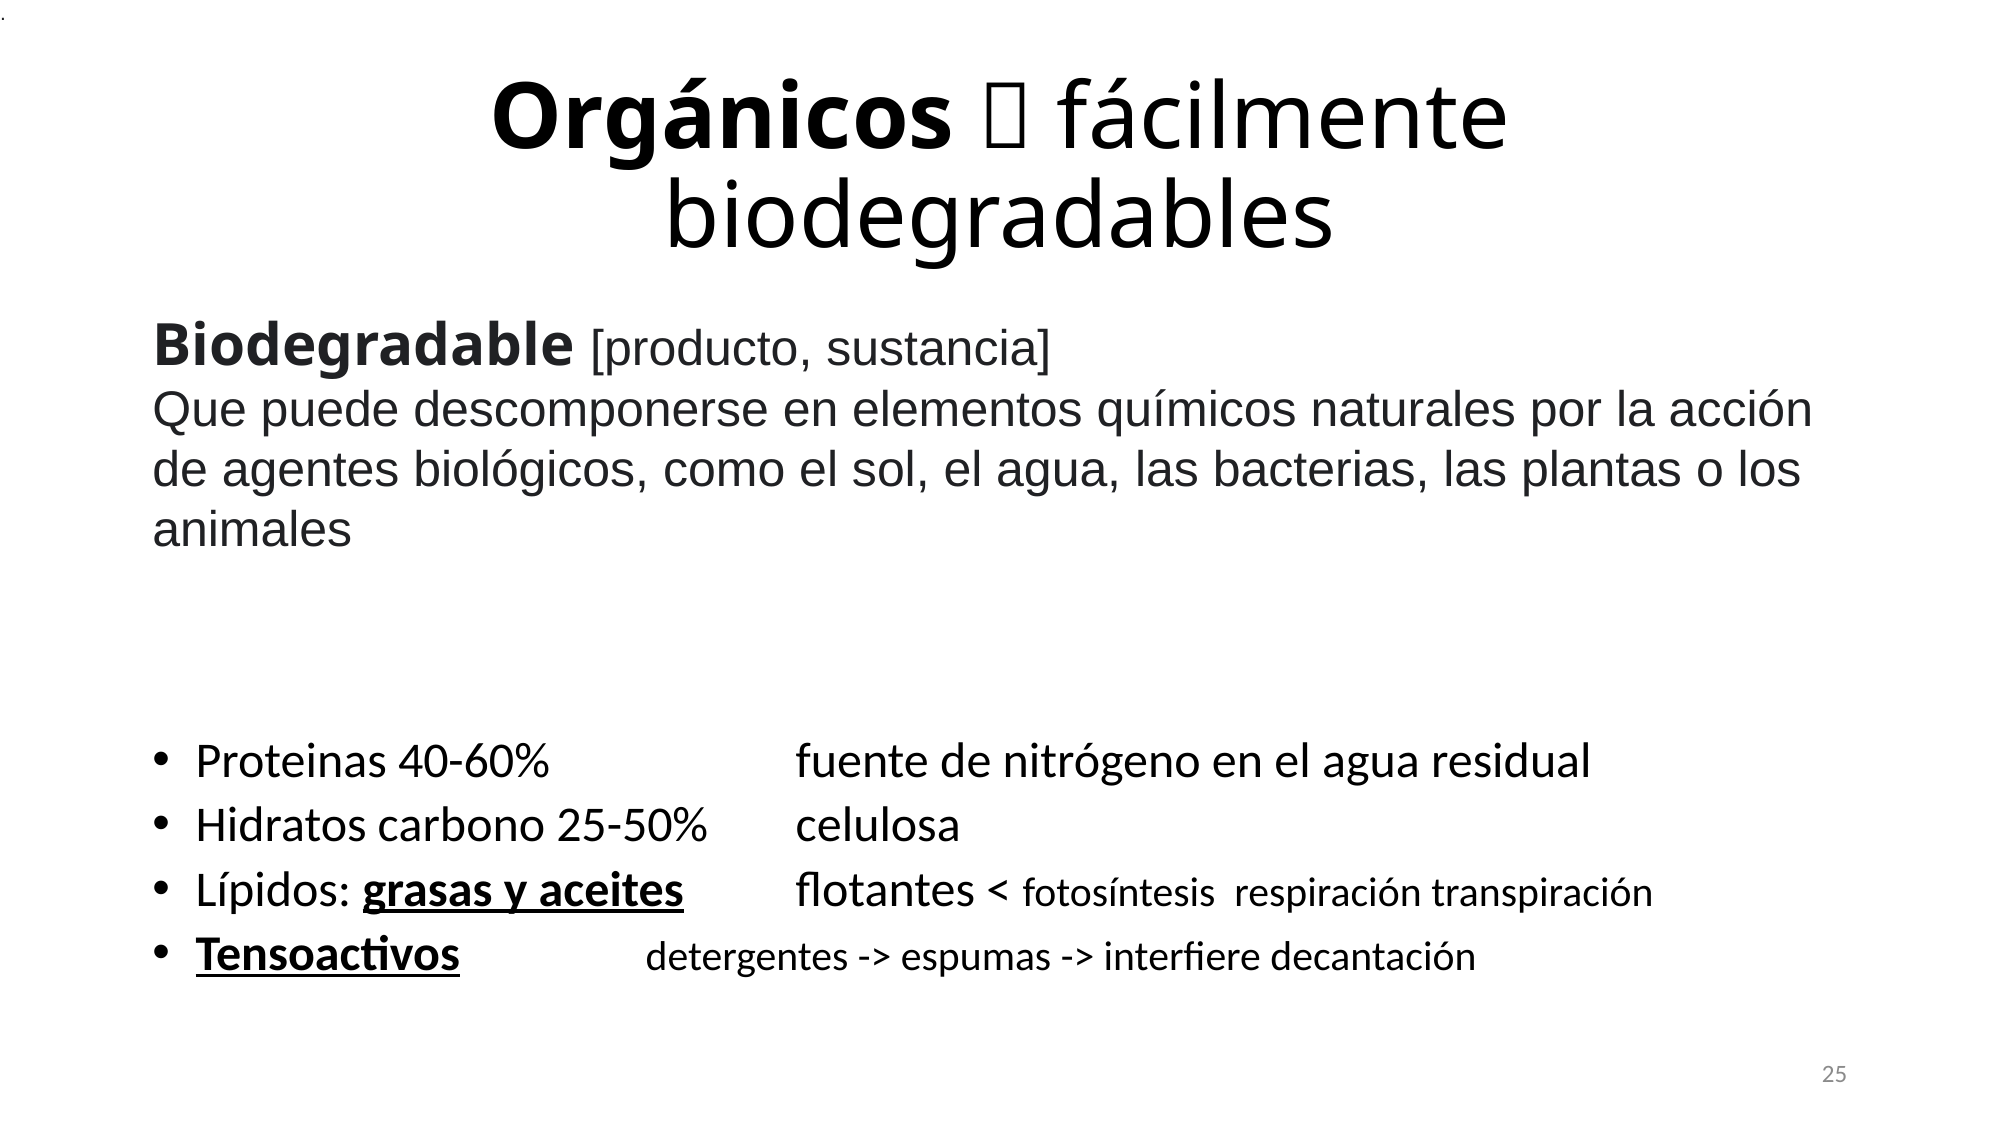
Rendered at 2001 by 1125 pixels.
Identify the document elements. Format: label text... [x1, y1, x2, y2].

list Biodegradable [producto, sustancia] Que puede descomponerse en elementos químicos naturales por la acción de agentes biológicos, como el sol, el agua, las bacterias, las plantas o los animales Proteinas 40-60% fuente de nitrógeno en el agua residual Hidratos carbono 25-50% celulosa Lípidos: grasas y aceites flotantes < fotosíntesis respiración transpiración Tensoactivos detergentes -> espumas -> interfiere decantación [137, 299, 1863, 1014]
text_box . [0, 0, 6, 71]
slide_number 25 [1412, 1042, 1863, 1103]
title Orgánicos  fácilmente biodegradables [137, 59, 1863, 278]
